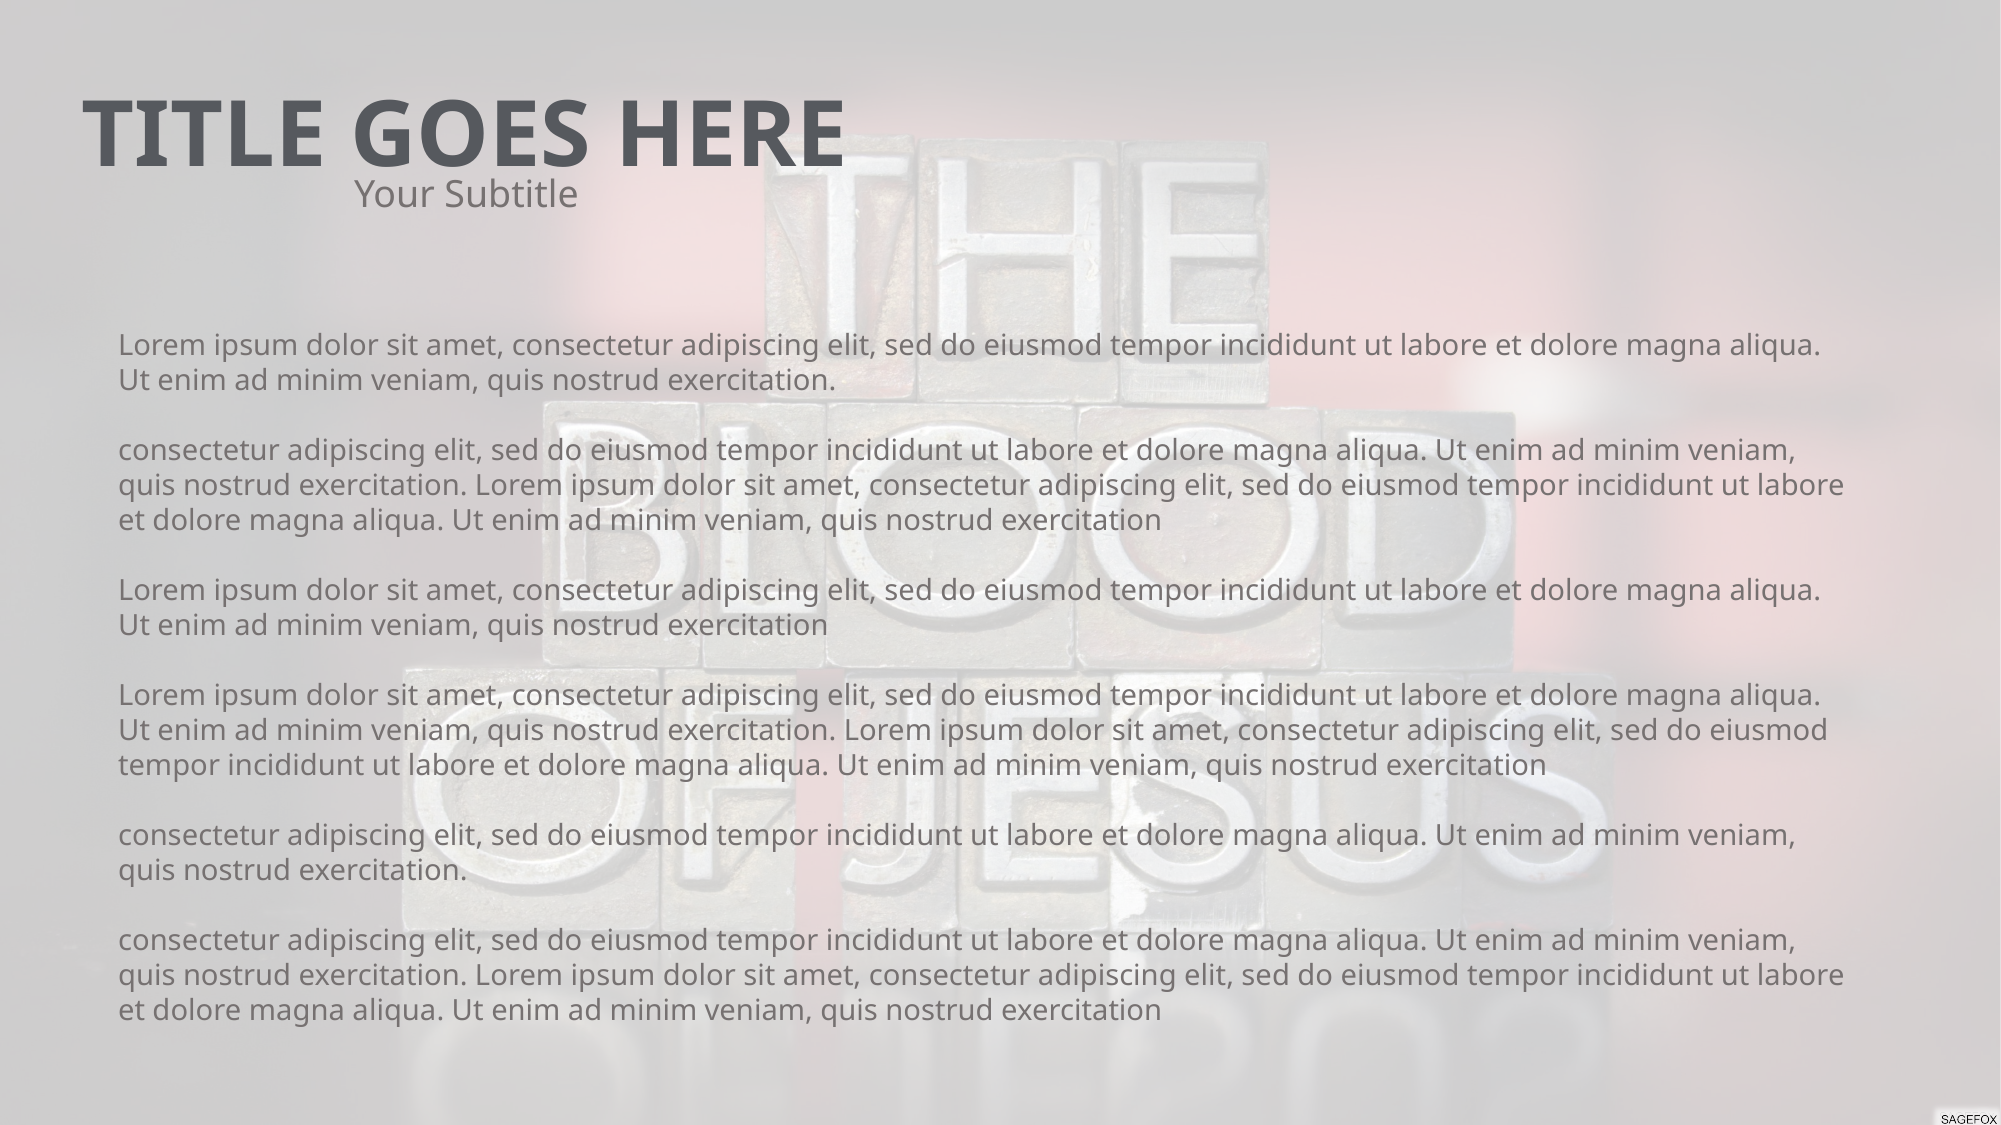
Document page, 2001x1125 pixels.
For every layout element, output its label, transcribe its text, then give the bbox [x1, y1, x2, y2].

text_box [13, 66, 918, 224]
text_box Lorem ipsum dolor sit amet, consectetur adipiscing elit, sed do eiusmod tempor incididunt ut labore et dolore magna aliqua. Ut enim ad minim veniam, quis nostrud exercitation. consectetur adipiscing elit, sed do eiusmod tempor incididunt ut labore et dolore magna aliqua. Ut enim ad minim veniam, quis nostrud exercitation. Lorem ipsum dolor sit amet, consectetur adipiscing elit, sed do eiusmod tempor incididunt ut labore et dolore magna aliqua. Ut enim ad minim veniam, quis nostrud exercitation Lorem ipsum dolor sit amet, consectetur adipiscing elit, sed do eiusmod tempor incididunt ut labore et dolore magna aliqua. Ut enim ad minim veniam, quis nostrud exercitation Lorem ipsum dolor sit amet, consectetur adipiscing elit, sed do eiusmod tempor incididunt ut labore et dolore magna aliqua. Ut enim ad minim veniam, quis nostrud exercitation. Lorem ipsum dolor sit amet, consectetur adipiscing elit, sed do eiusmod tempor incididunt ut labore et dolore magna aliqua. Ut enim ad minim veniam, quis nostrud exercitation consectetur adipiscing elit, sed do eiusmod tempor incididunt ut labore et dolore magna aliqua. Ut enim ad minim veniam, quis nostrud exercitation. consectetur adipiscing elit, sed do eiusmod tempor incididunt ut labore et dolore magna aliqua. Ut enim ad minim veniam, quis nostrud exercitation. Lorem ipsum dolor sit amet, consectetur adipiscing elit, sed do eiusmod tempor incididunt ut labore et dolore magna aliqua. Ut enim ad minim veniam, quis nostrud exercitation [103, 319, 1866, 1069]
picture [1938, 1114, 1999, 1125]
